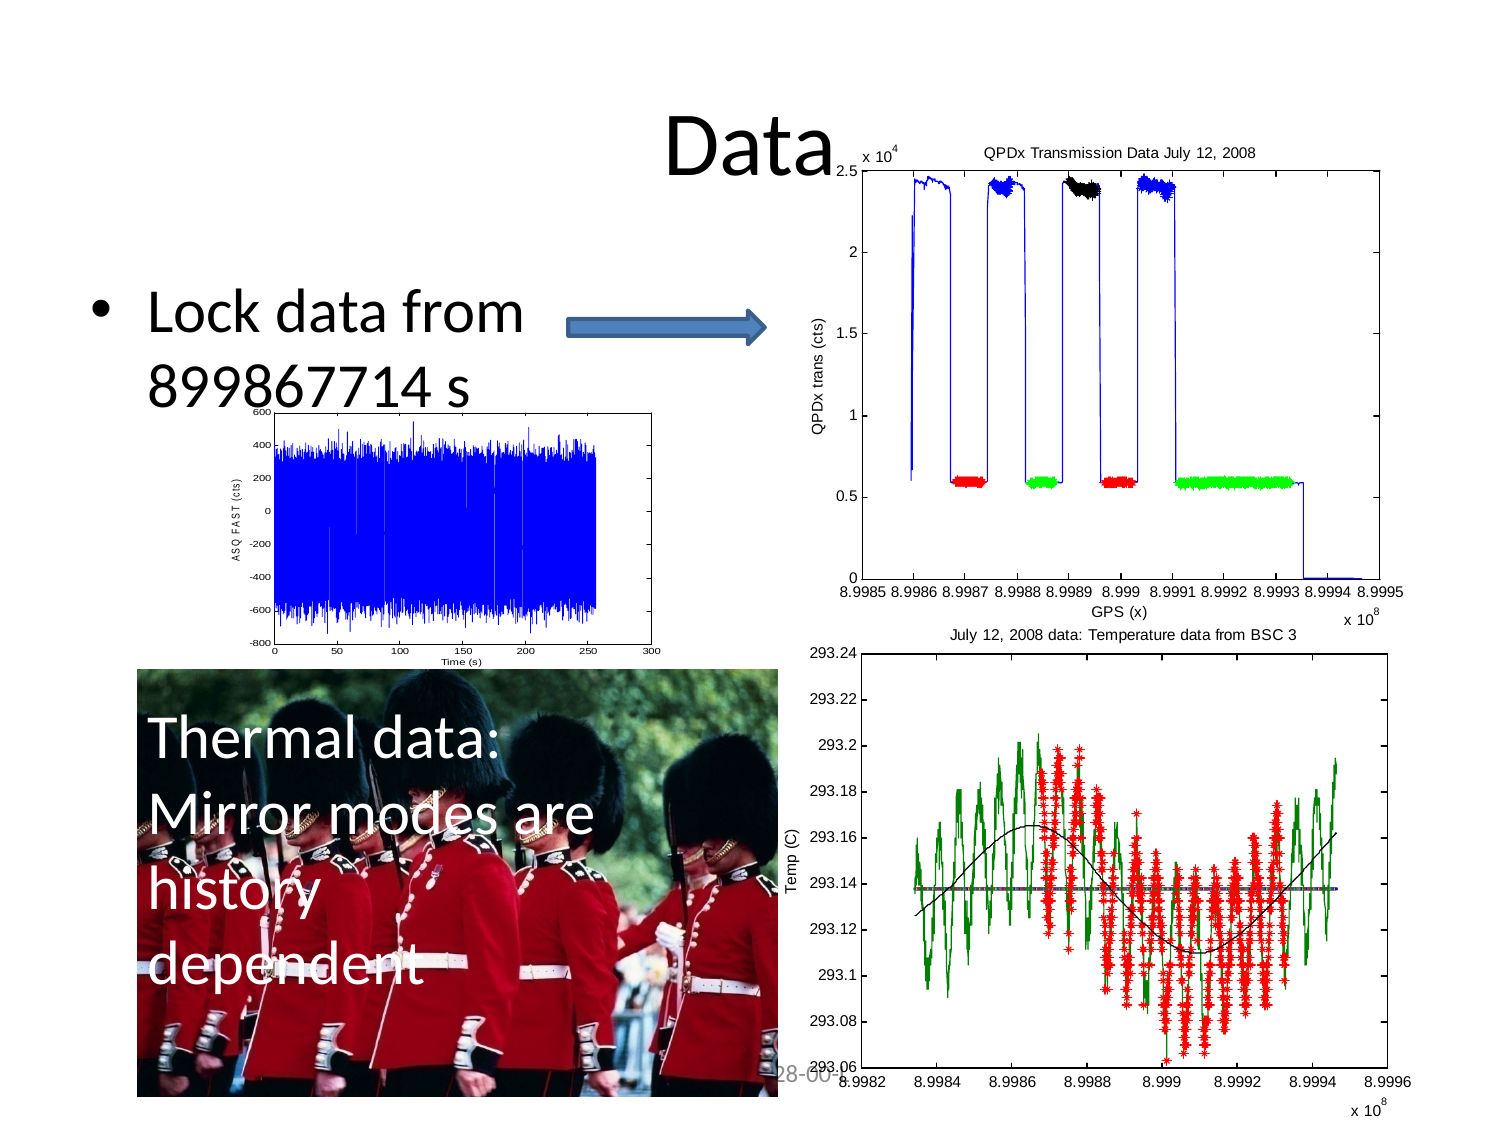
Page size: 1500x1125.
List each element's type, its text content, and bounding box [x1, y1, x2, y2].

picture [136, 133, 1452, 1125]
title Data [75, 45, 1425, 233]
text_box [566, 308, 767, 347]
list Lock data from 899867714 s Thermal data: Mirror modes are history dependent [75, 262, 615, 1005]
